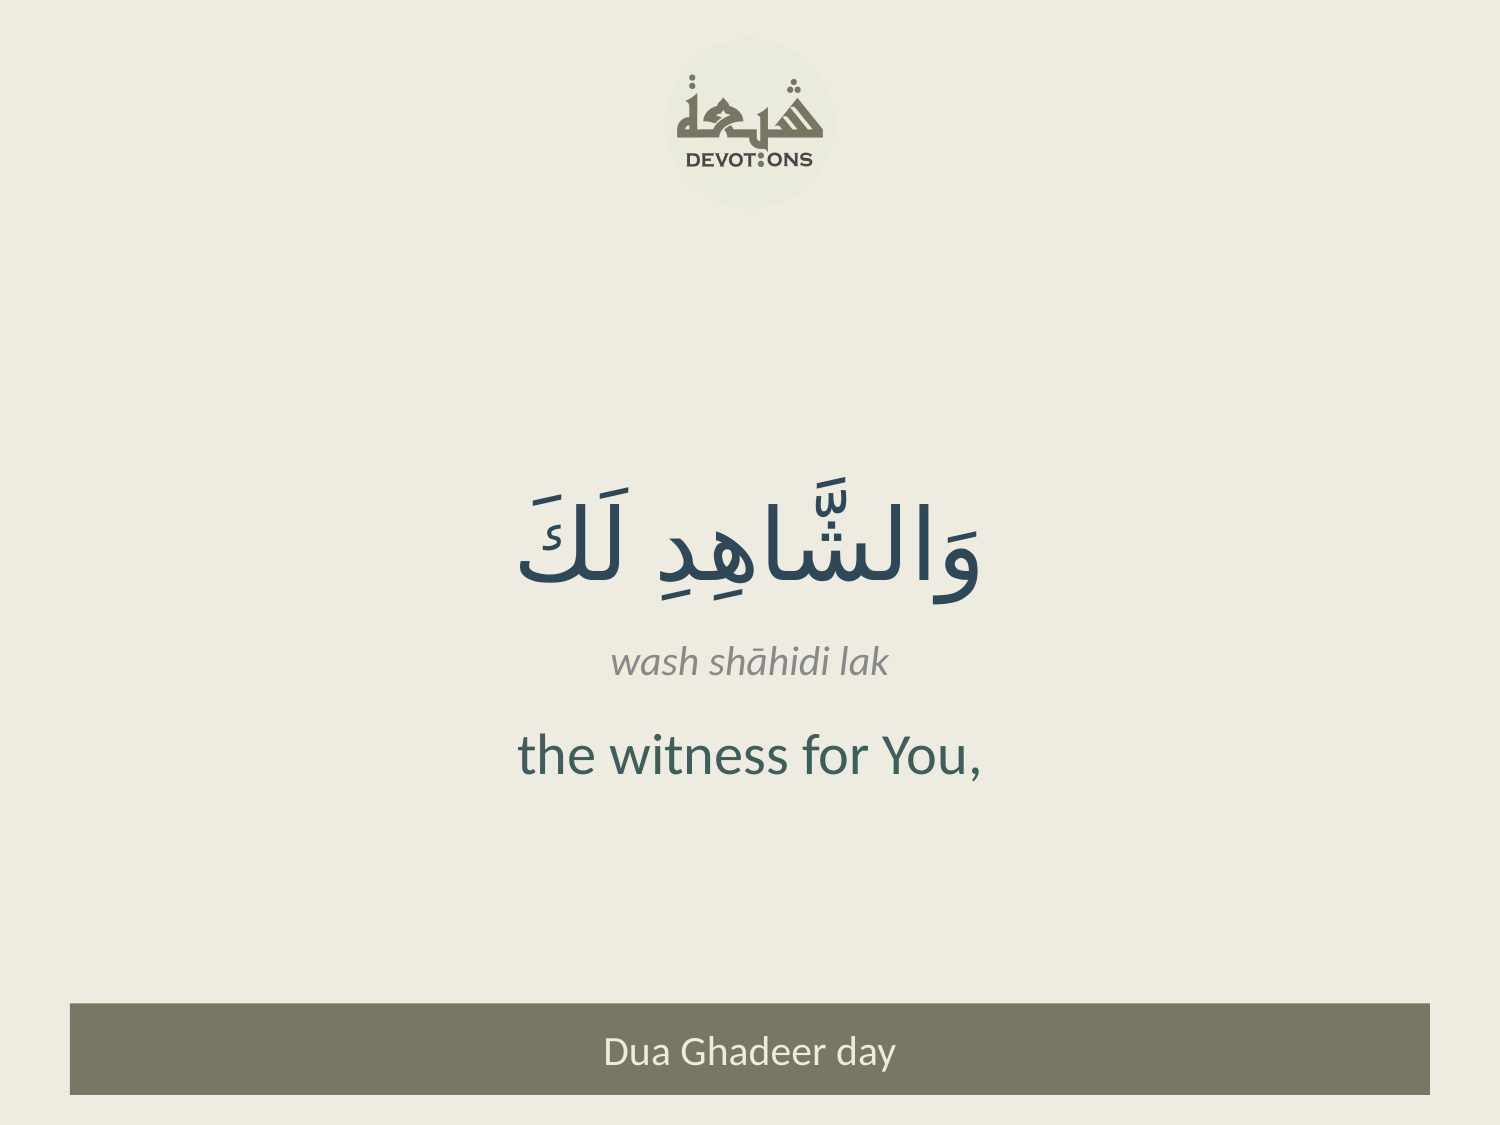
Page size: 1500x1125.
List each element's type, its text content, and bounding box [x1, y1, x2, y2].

list وَالشَّاهِدِ لَكَ wash shāhidi lak the witness for You, [69, 203, 1430, 1003]
picture [656, 29, 844, 203]
list Dua Ghadeer day [69, 1003, 1430, 1095]
